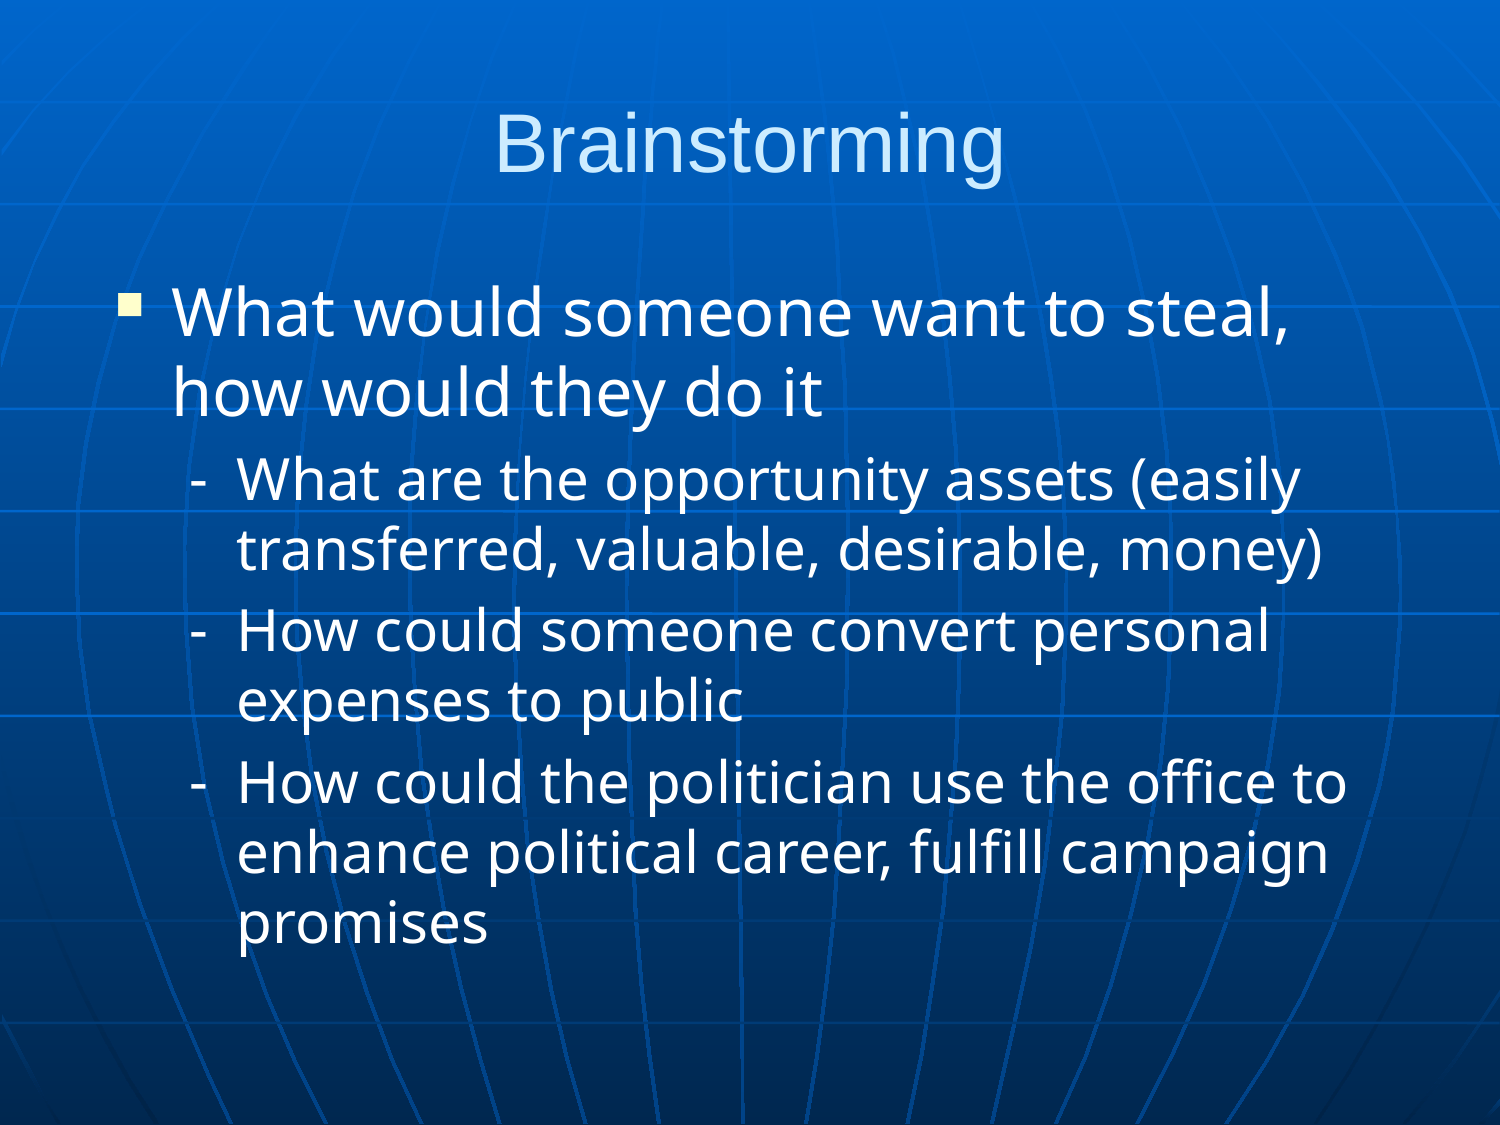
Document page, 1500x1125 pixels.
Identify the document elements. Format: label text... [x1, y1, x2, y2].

title Brainstorming [74, 45, 1426, 233]
list What would someone want to steal, how would they do it What are the opportunity assets (easily transferred, valuable, desirable, money) How could someone convert personal expenses to public How could the politician use the office to enhance political career, fulfill campaign promises [99, 262, 1451, 1006]
